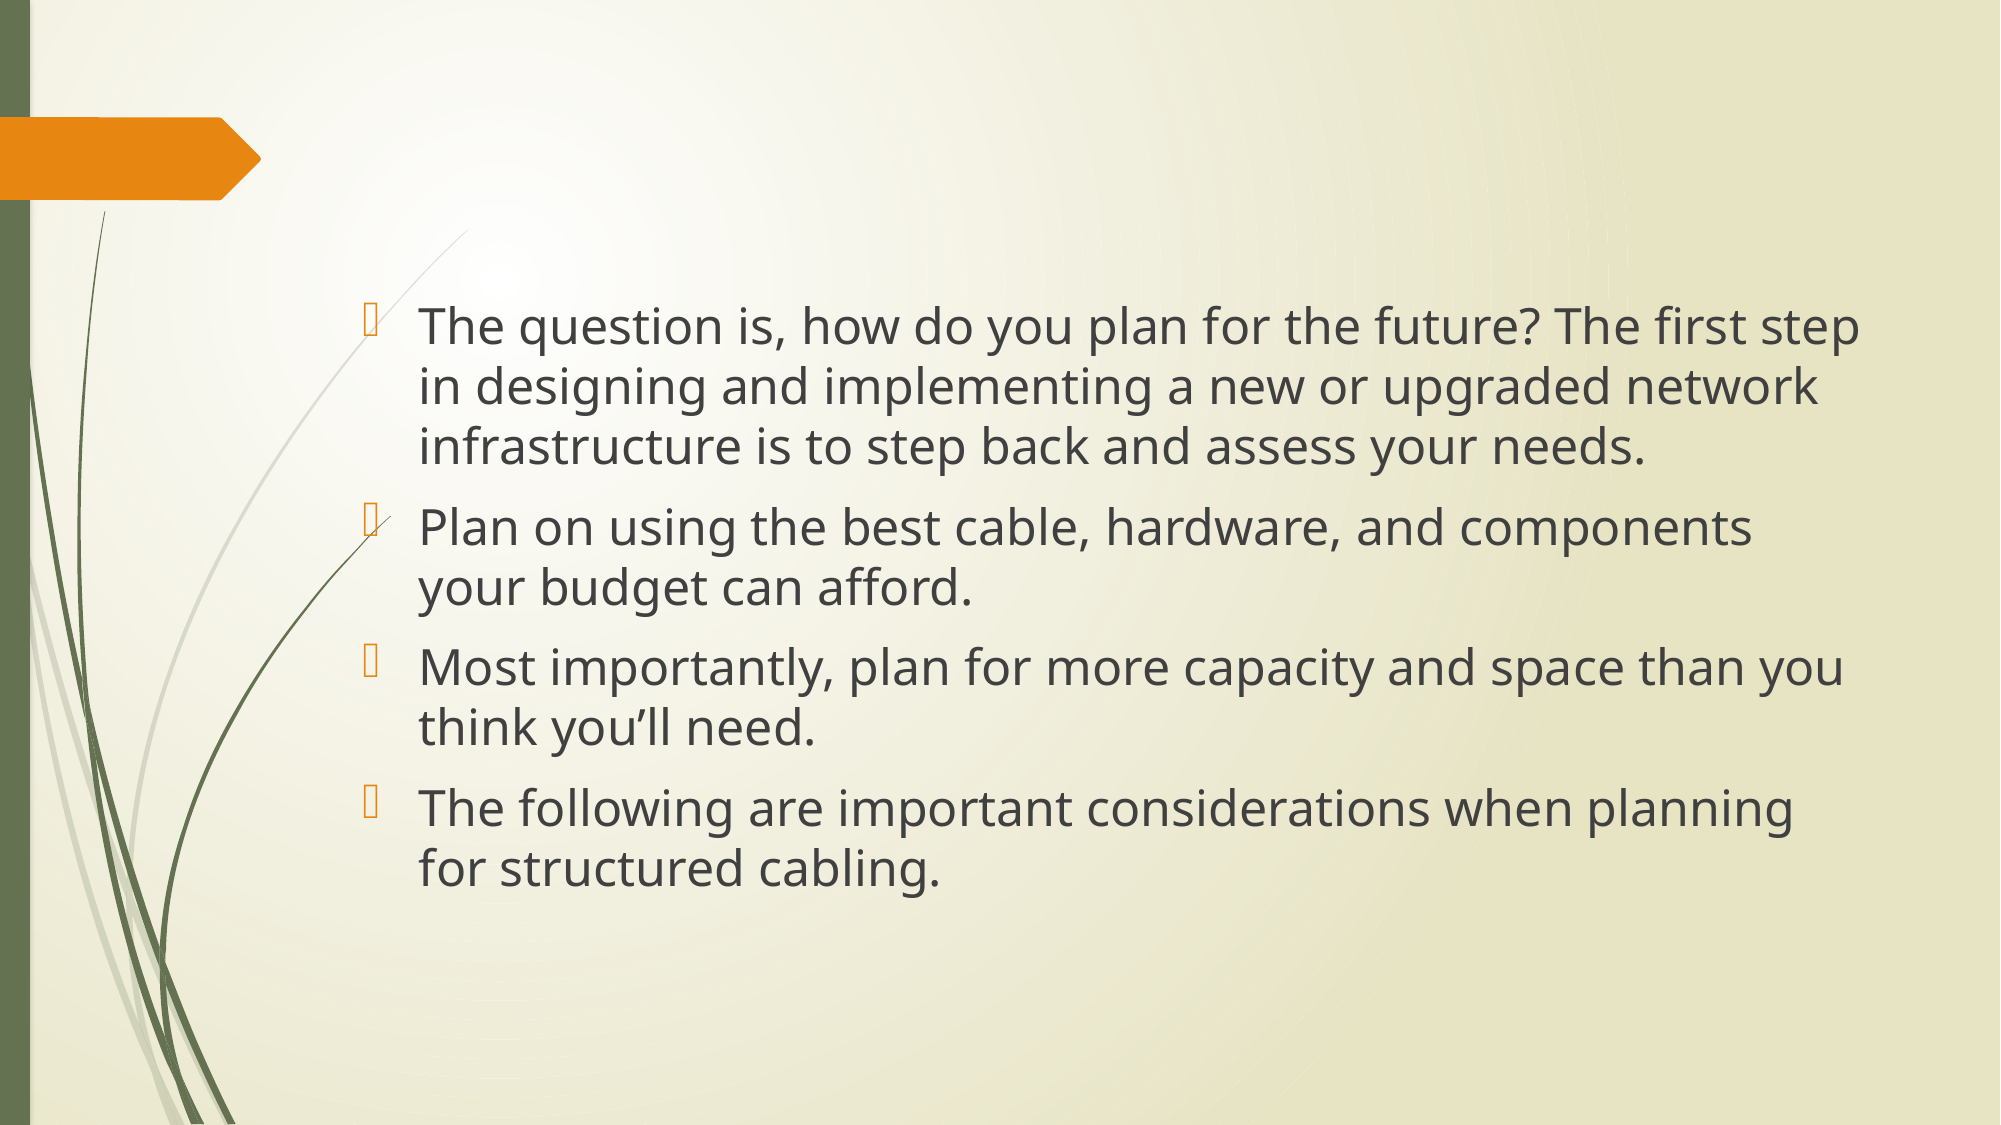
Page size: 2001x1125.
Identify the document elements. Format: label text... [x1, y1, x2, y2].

list The question is, how do you plan for the future? The first step in designing and implementing a new or upgraded network infrastructure is to step back and assess your needs. Plan on using the best cable, hardware, and components your budget can afford. Most importantly, plan for more capacity and space than you think you’ll need. The following are important considerations when planning for structured cabling. [347, 286, 1888, 970]
